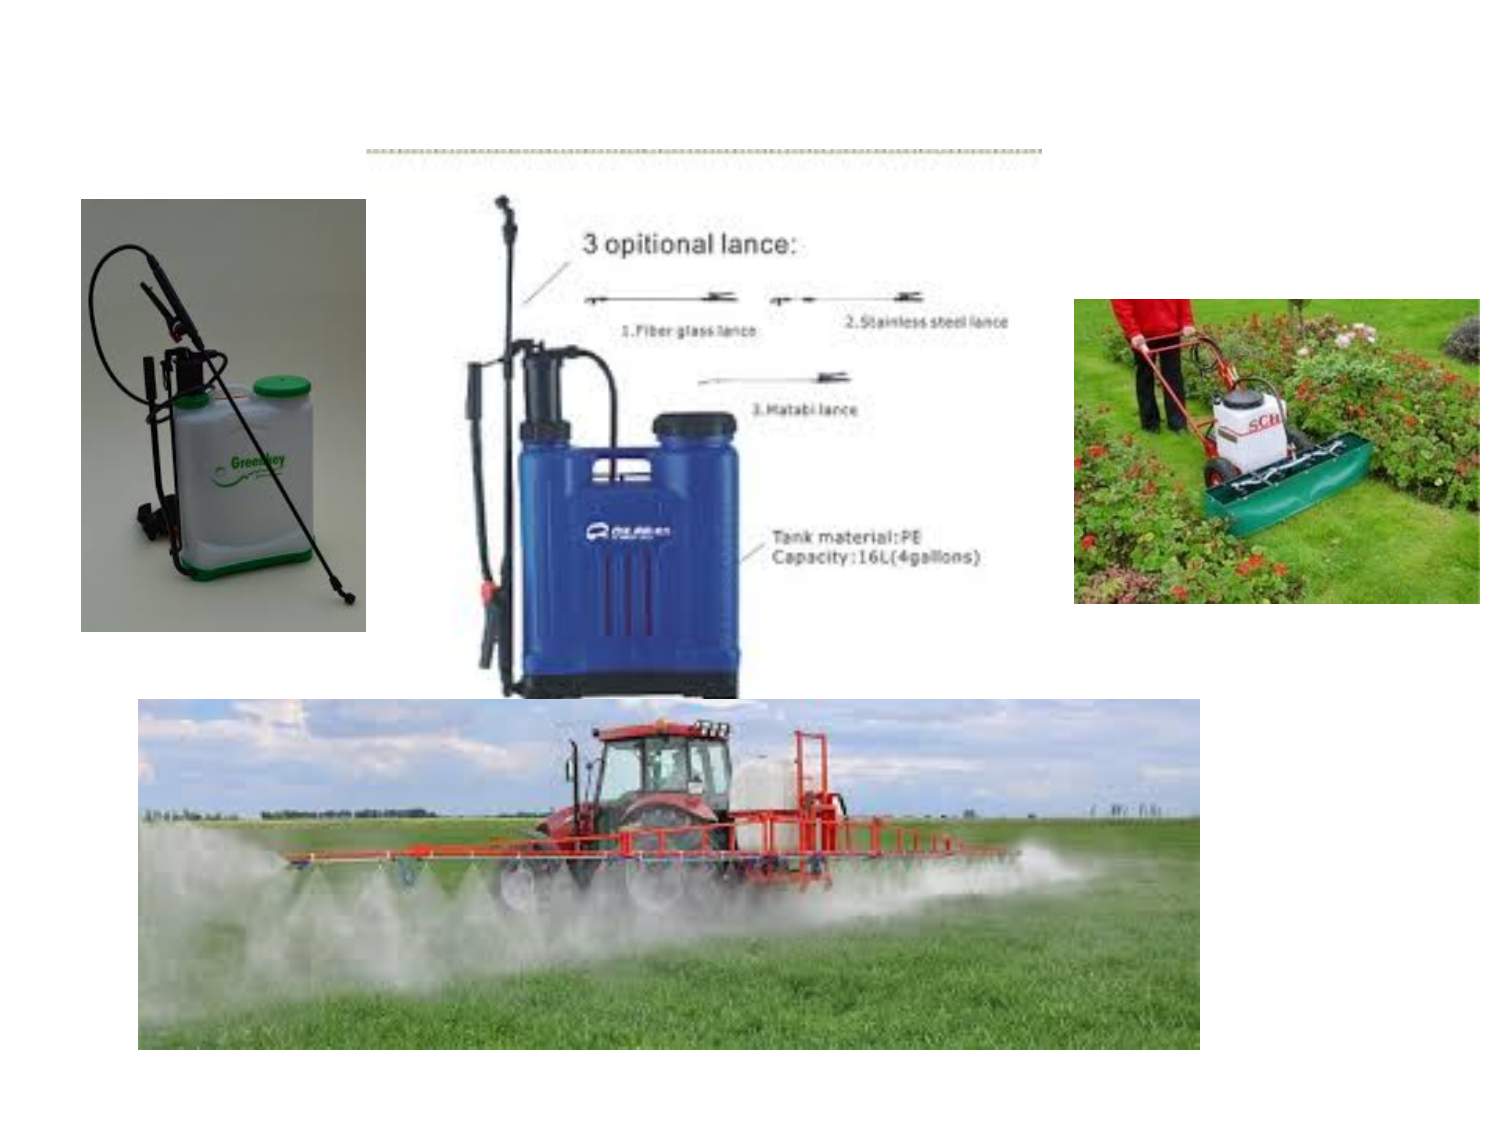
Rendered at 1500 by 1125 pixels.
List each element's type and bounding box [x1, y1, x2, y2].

picture [1074, 299, 1480, 604]
list [80, 199, 361, 632]
picture [138, 149, 1200, 1051]
